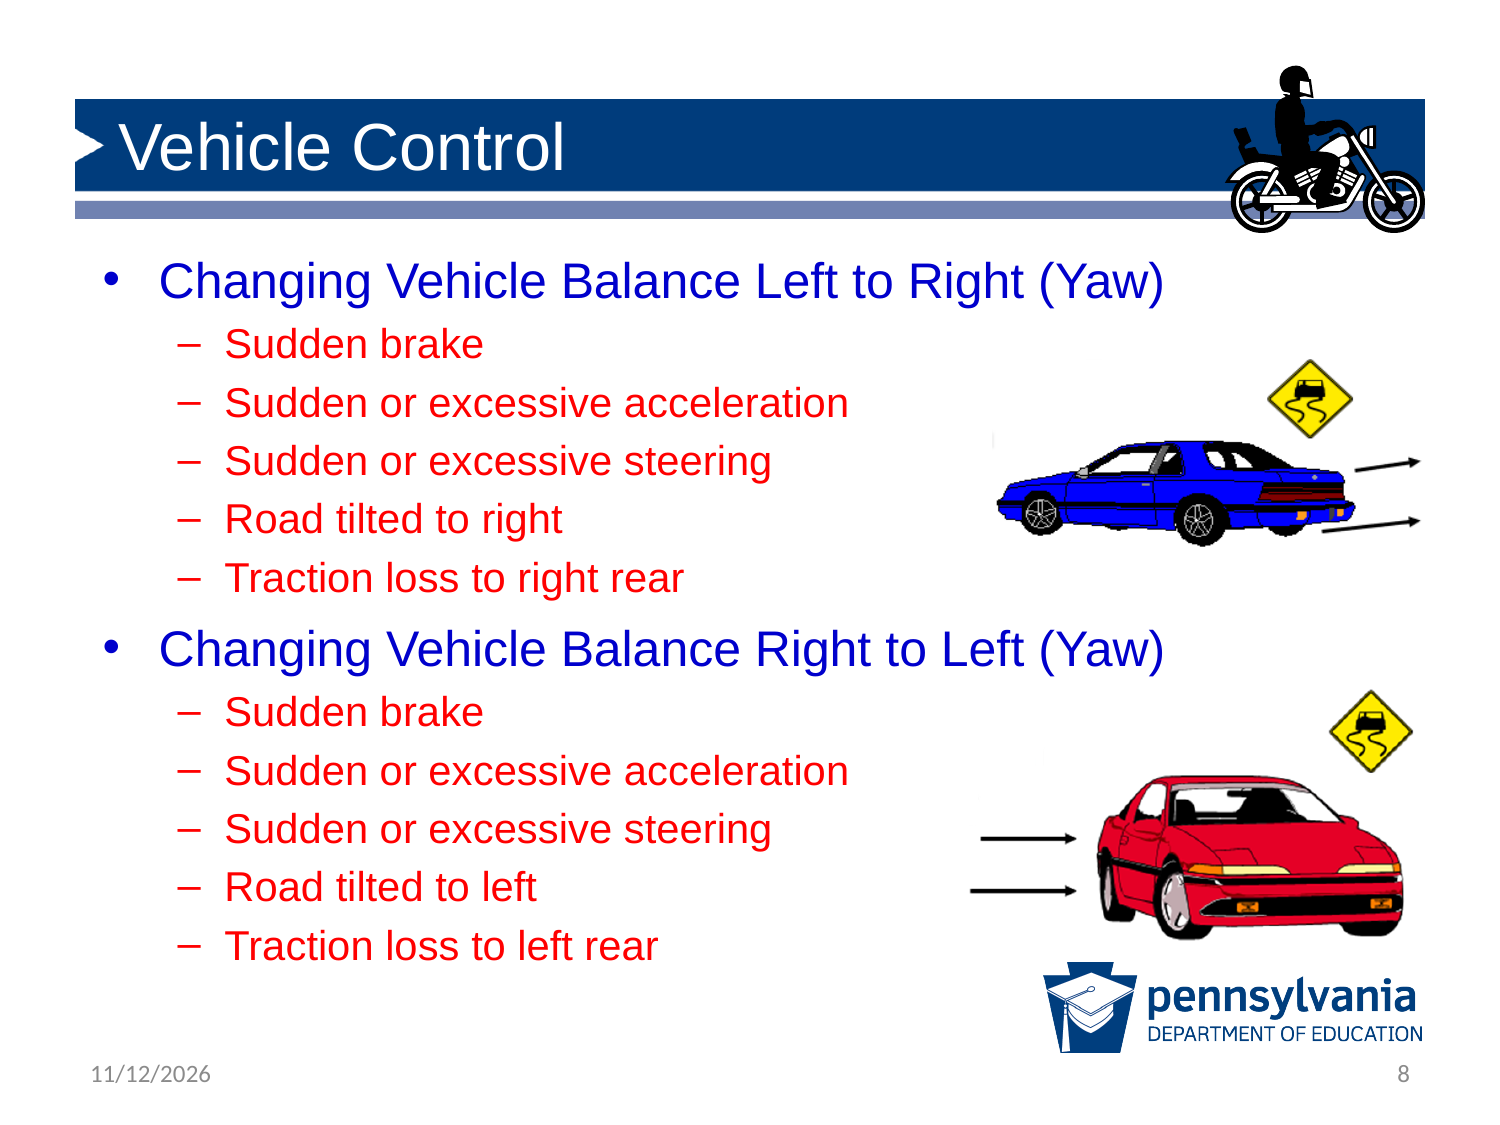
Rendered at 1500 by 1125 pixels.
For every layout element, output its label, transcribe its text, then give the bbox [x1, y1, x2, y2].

picture [1043, 1048, 1074, 1053]
title Vehicle Control [75, 50, 1425, 238]
picture [967, 684, 1426, 960]
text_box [1224, 58, 1426, 234]
picture [992, 359, 1458, 563]
slide_number 8 [1074, 1042, 1425, 1103]
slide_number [75, 1042, 425, 1103]
text_box Changing Vehicle Balance Left to Right (Yaw) Sudden brake Sudden or excessive acceleration Sudden or excessive steering Road tilted to right Traction loss to right rear Changing Vehicle Balance Right to Left (Yaw) Sudden brake Sudden or excessive acceleration Sudden or excessive steering Road tilted to left Traction loss to left rear [87, 235, 1413, 1048]
picture [1413, 962, 1422, 1042]
